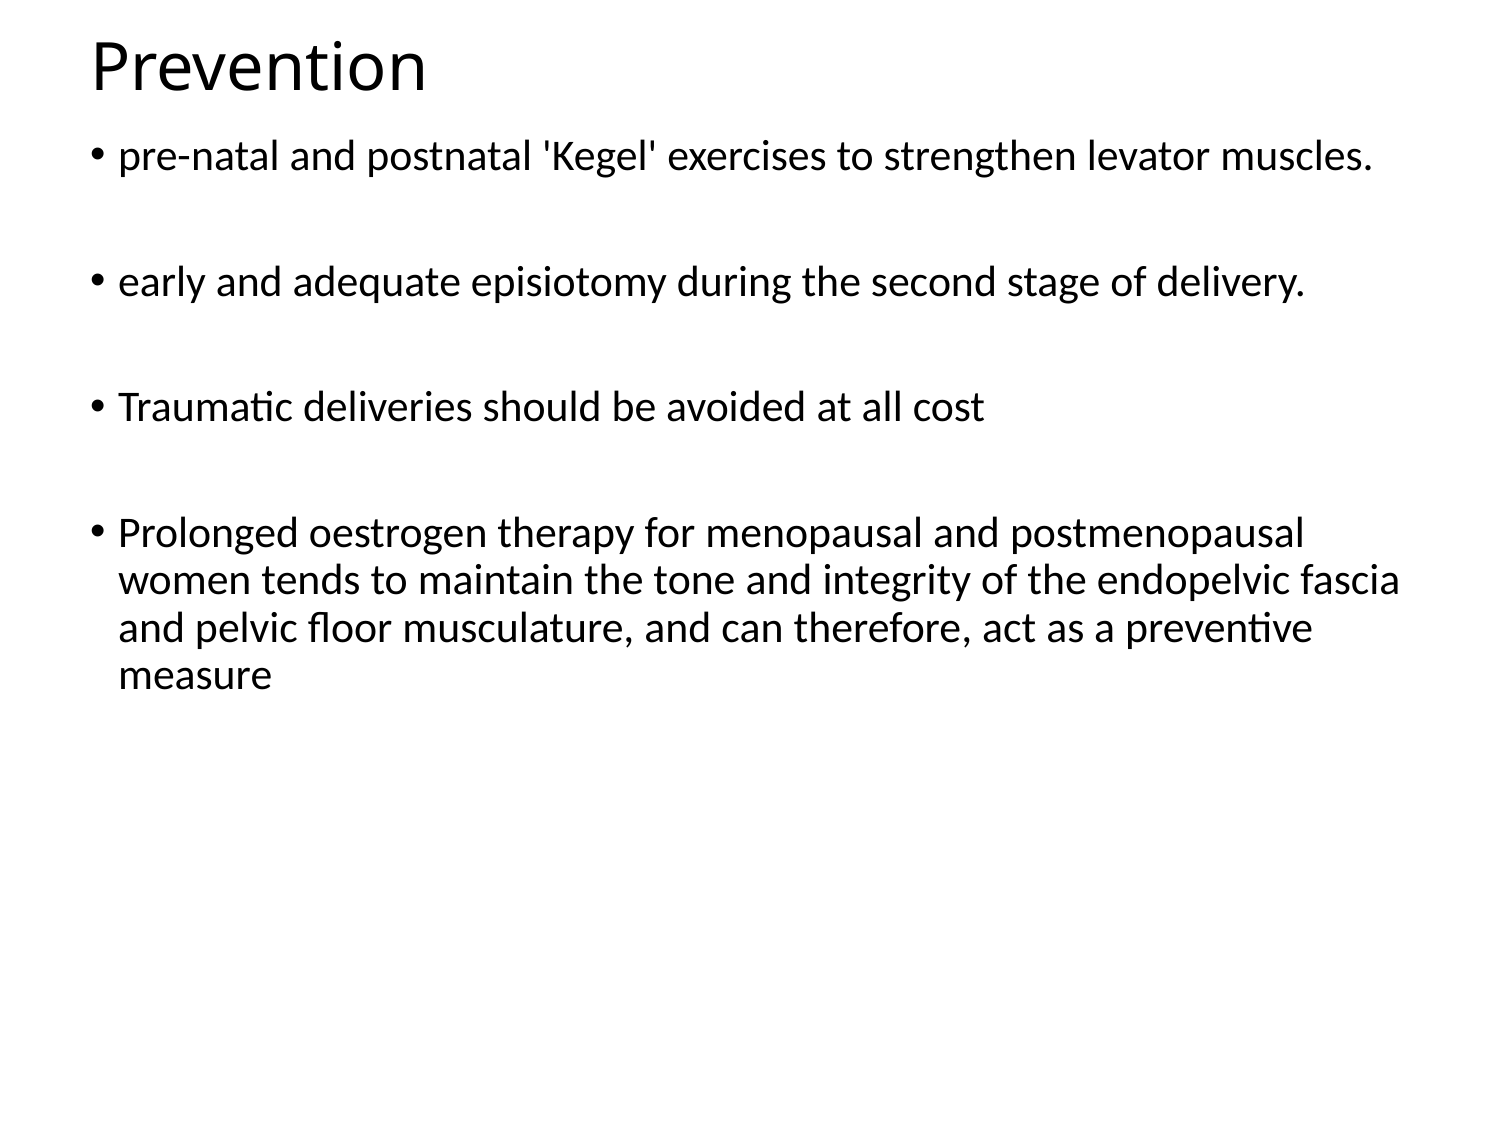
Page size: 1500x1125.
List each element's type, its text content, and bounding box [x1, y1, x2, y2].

list pre-natal and postnatal 'Kegel' exercises to strengthen levator muscles. early and adequate episiotomy during the second stage of delivery. Traumatic deliveries should be avoided at all cost Prolonged oestrogen therapy for menopausal and postmenopausal women tends to maintain the tone and integrity of the endopelvic fascia and pelvic floor musculature, and can therefore, act as a preventive measure [75, 125, 1425, 1088]
title Prevention [75, 24, 1425, 113]
